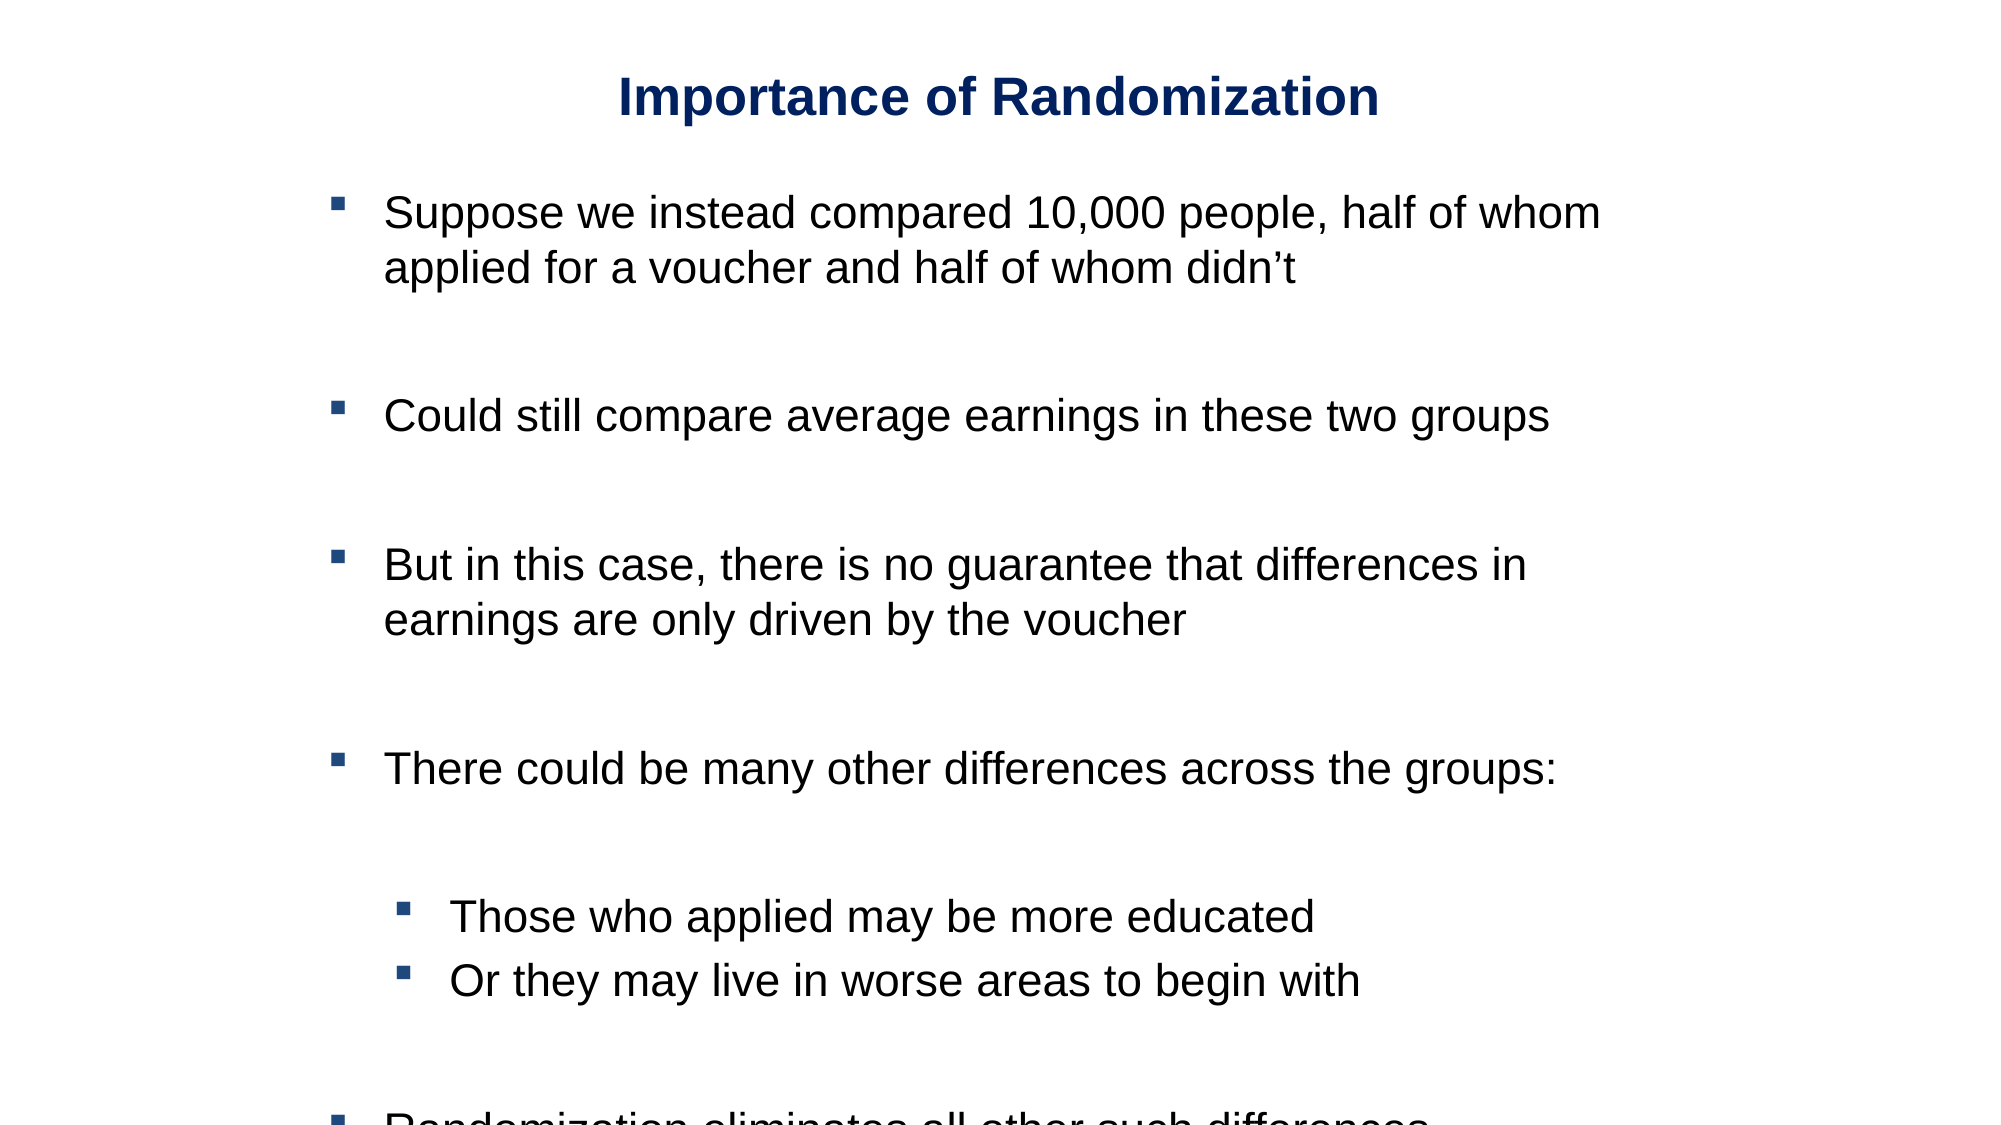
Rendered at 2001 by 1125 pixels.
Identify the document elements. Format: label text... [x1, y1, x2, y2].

text_box Importance of Randomization [249, 37, 1750, 150]
list Suppose we instead compared 10,000 people, half of whom applied for a voucher and half of whom didn’t Could still compare average earnings in these two groups But in this case, there is no guarantee that differences in earnings are only driven by the voucher There could be many other differences across the groups: Those who applied may be more educated Or they may live in worse areas to begin with Randomization eliminates all other such differences [312, 174, 1688, 1125]
